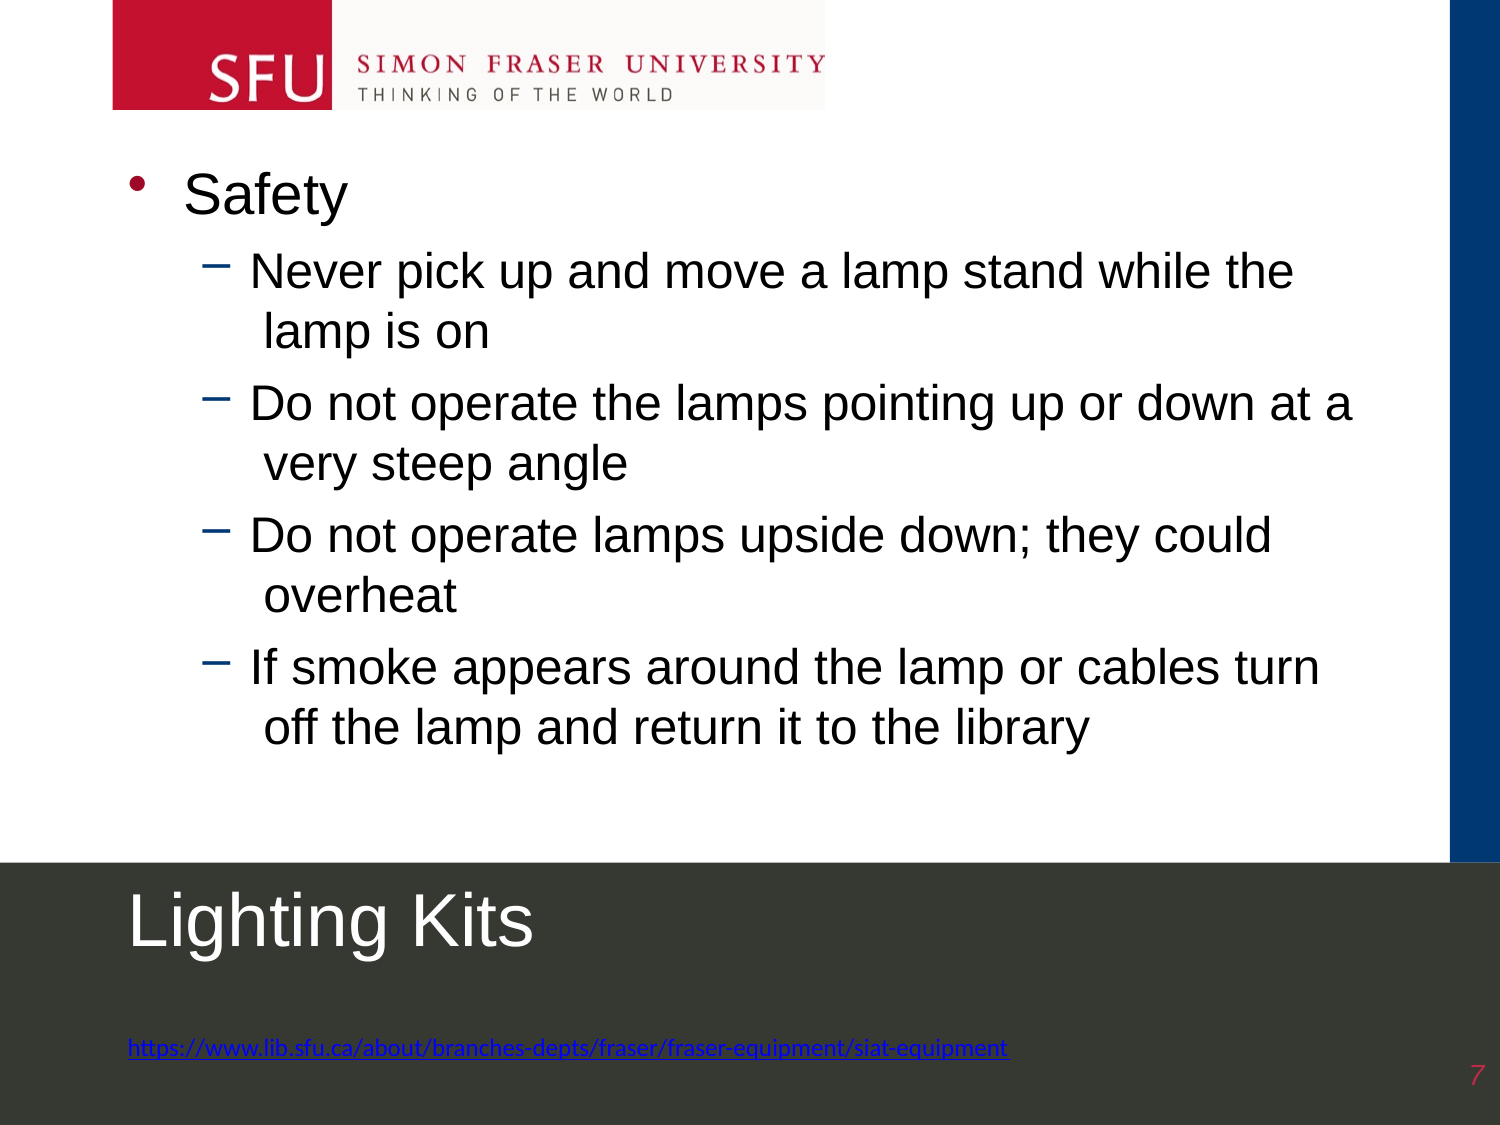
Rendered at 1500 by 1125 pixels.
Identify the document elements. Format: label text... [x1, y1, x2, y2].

text_box https://www.lib.sfu.ca/about/branches-depts/fraser/fraser-equipment/siat-equipment [125, 1032, 1050, 1062]
picture [112, 0, 825, 110]
slide_number 7 [1448, 1057, 1489, 1125]
text_box Lighting Kits [125, 869, 538, 962]
text_box Safety Never pick up and move a lamp stand while the lamp is on Do not operate the lamps pointing up or down at a very steep angle Do not operate lamps upside down; they could overheat If smoke appears around the lamp or cables turn off the lamp and return it to the library [125, 139, 1362, 755]
